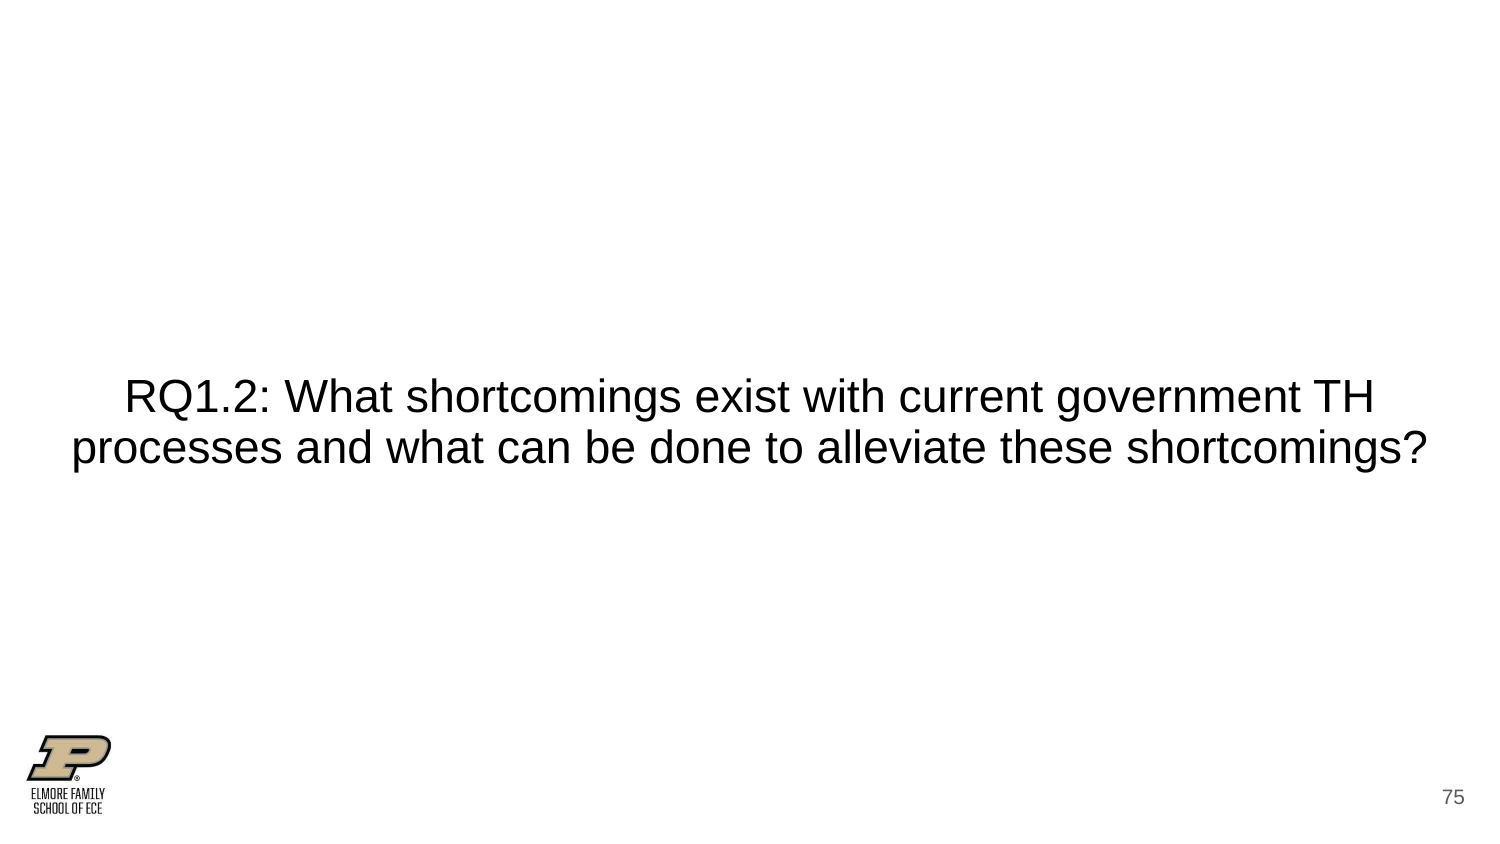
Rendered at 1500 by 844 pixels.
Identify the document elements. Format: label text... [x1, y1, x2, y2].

picture [12, 719, 124, 832]
slide_number ‹#› [1389, 764, 1480, 830]
title RQ1.2: What shortcomings exist with current government TH processes and what can be done to alleviate these shortcomings? [51, 352, 1449, 491]
